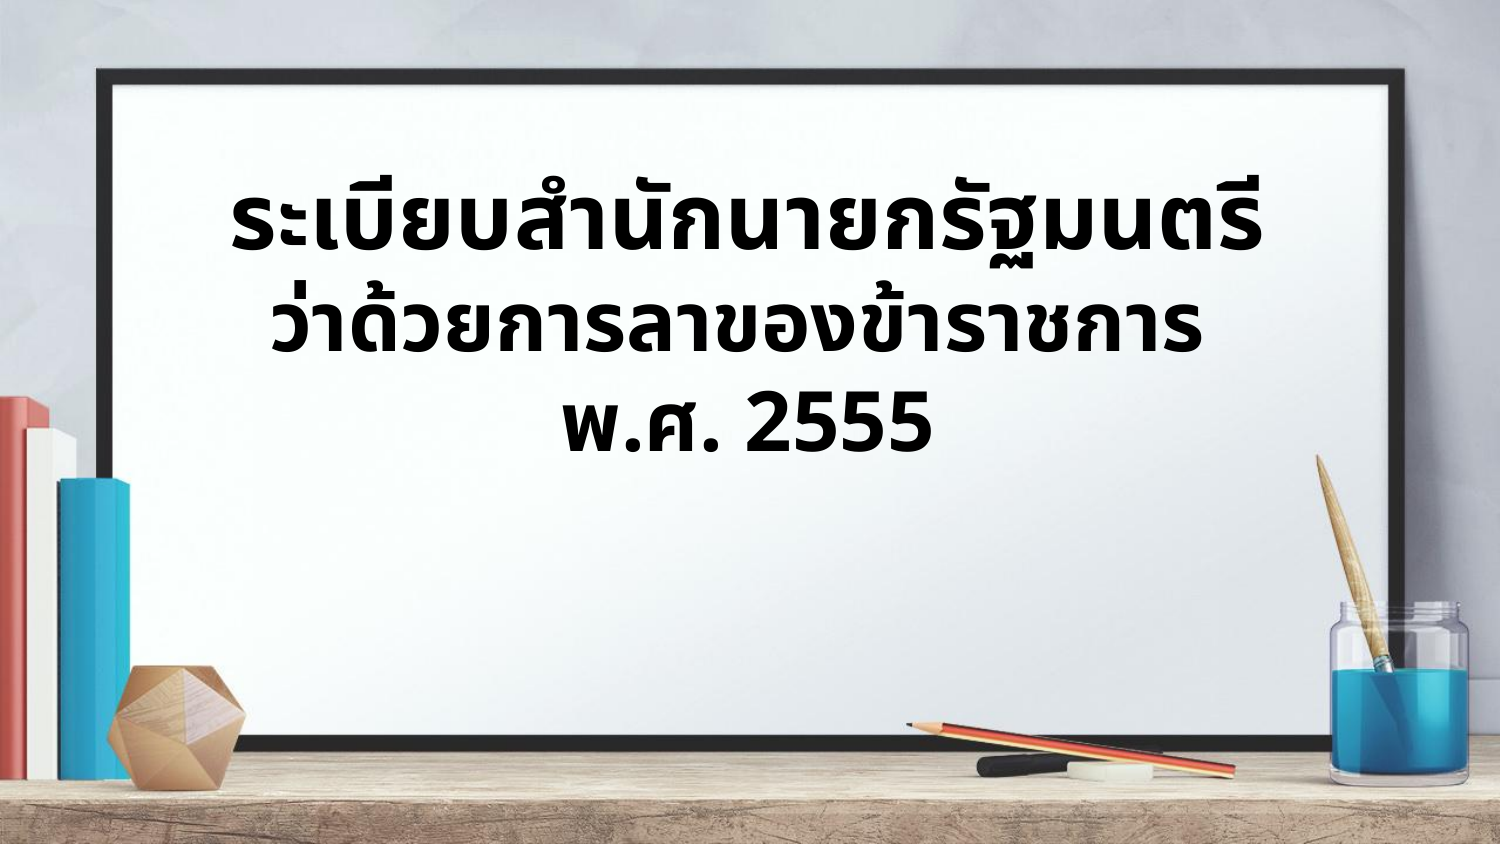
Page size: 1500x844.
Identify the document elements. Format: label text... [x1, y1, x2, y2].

picture [0, 0, 1500, 844]
title ระเบียบสำนักนายกรัฐมนตรี ว่าด้วยการลาของข้าราชการ พ.ศ. 2555 [136, 102, 1360, 684]
